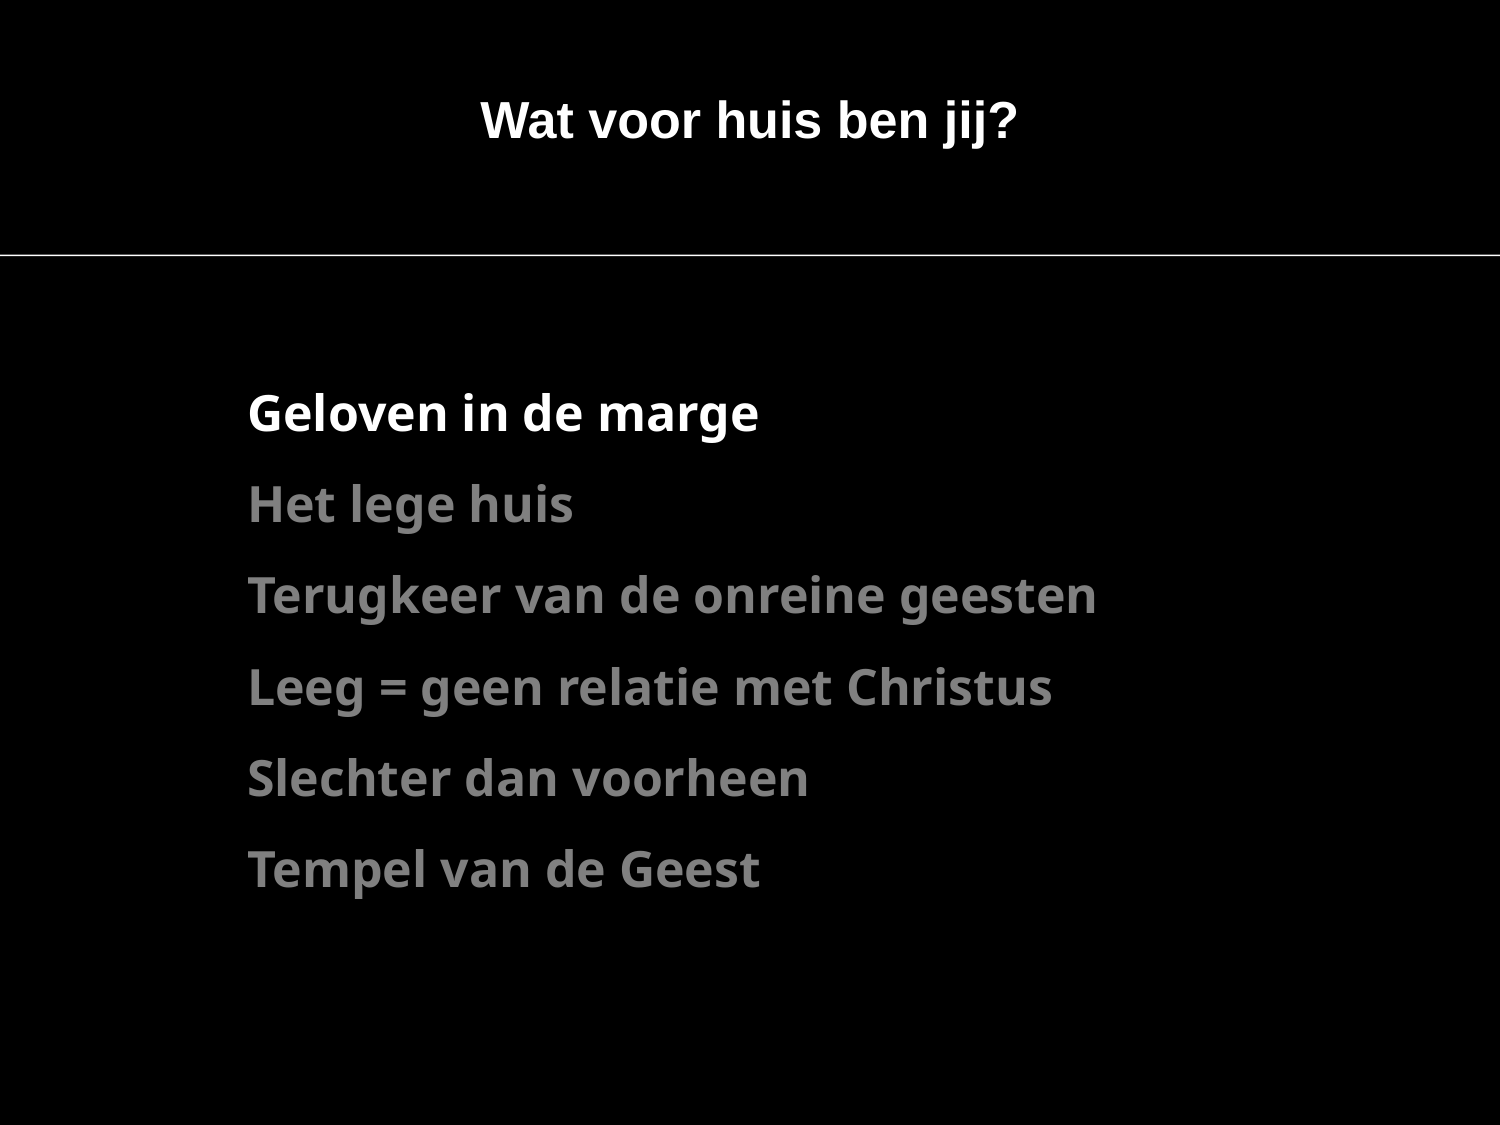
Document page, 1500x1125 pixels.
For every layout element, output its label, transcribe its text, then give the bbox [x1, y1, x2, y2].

text_box Geloven in de marge Het lege huis Terugkeer van de onreine geesten Leeg = geen relatie met Christus Slechter dan voorheen Tempel van de Geest [232, 373, 1268, 906]
text_box Wat voor huis ben jij? [465, 79, 1035, 157]
